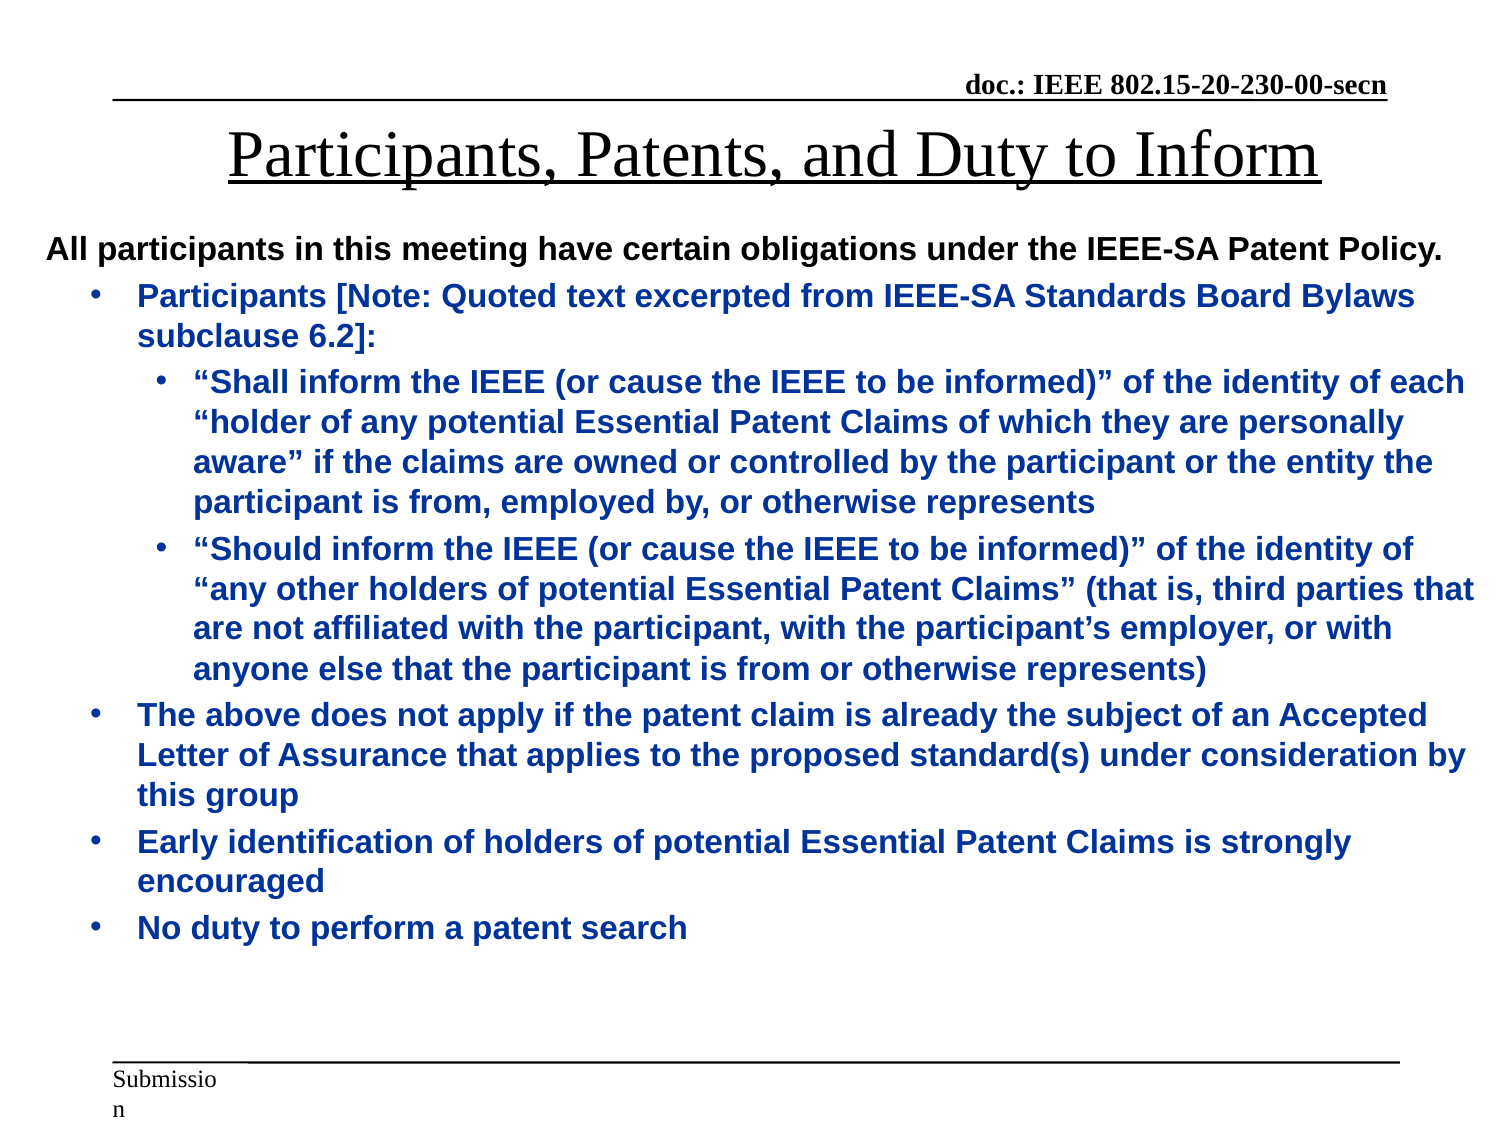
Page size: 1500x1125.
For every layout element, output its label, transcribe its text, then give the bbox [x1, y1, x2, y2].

title Participants, Patents, and Duty to Inform [50, 80, 1500, 219]
list All participants in this meeting have certain obligations under the IEEE-SA Patent Policy. Participants [Note: Quoted text excerpted from IEEE-SA Standards Board Bylaws subclause 6.2]: “Shall inform the IEEE (or cause the IEEE to be informed)” of the identity of each “holder of any potential Essential Patent Claims of which they are personally aware” if the claims are owned or controlled by the participant or the entity the participant is from, employed by, or otherwise represents “Should inform the IEEE (or cause the IEEE to be informed)” of the identity of “any other holders of potential Essential Patent Claims” (that is, third parties that are not affiliated with the participant, with the participant’s employer, or with anyone else that the participant is from or otherwise represents) The above does not apply if the patent claim is already the subject of an Accepted Letter of Assurance that applies to the proposed standard(s) under consideration by this group Early identification of holders of potential Essential Patent Claims is strongly encouraged No duty to perform a patent search [0, 219, 1500, 1020]
